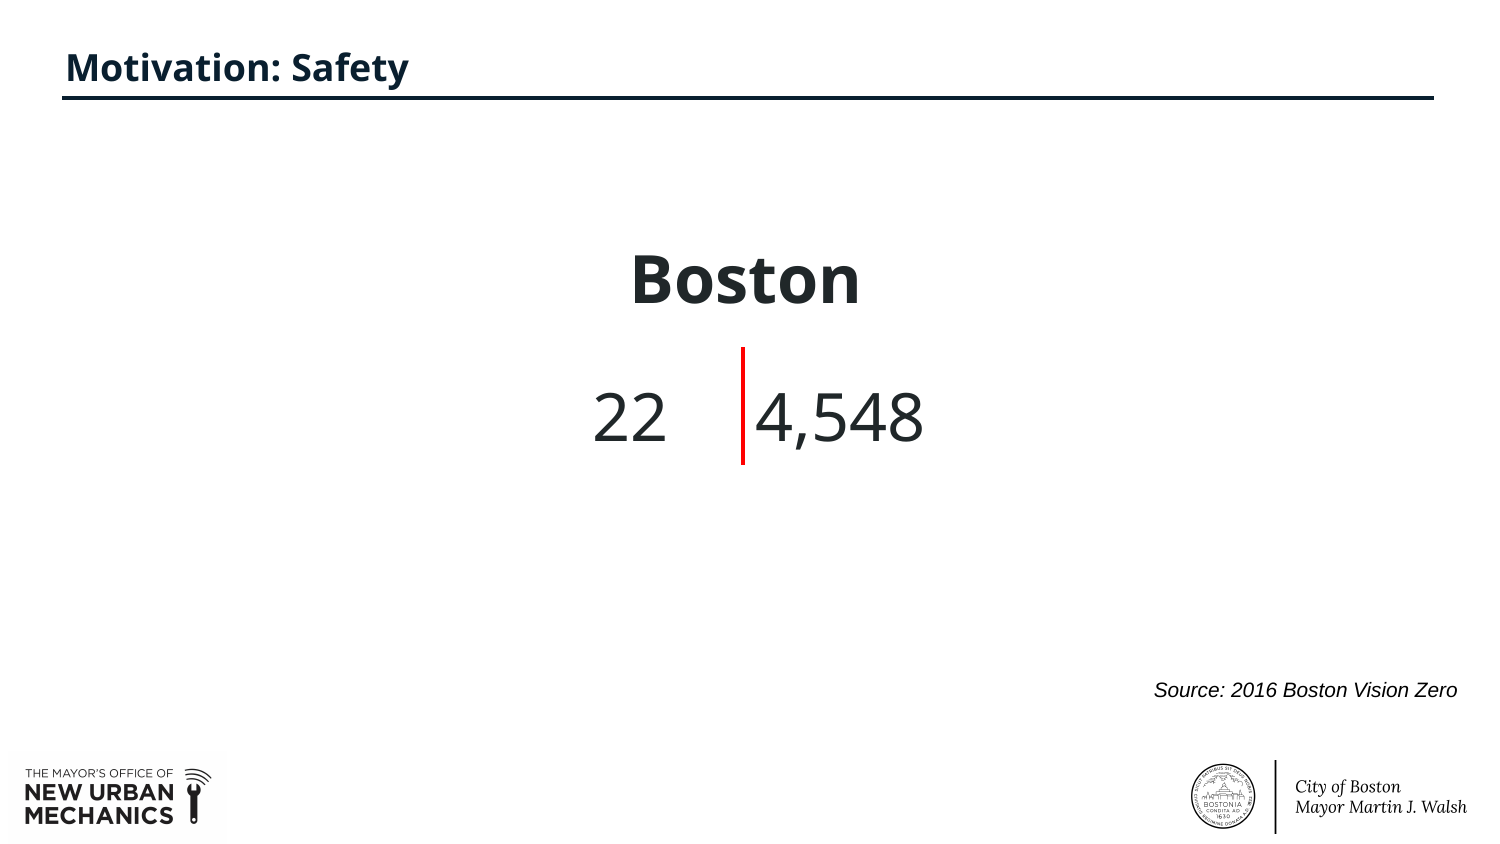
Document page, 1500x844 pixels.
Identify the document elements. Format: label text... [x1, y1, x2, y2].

text_box Source: 2016 Boston Vision Zero [1138, 661, 1500, 750]
text_box 22 4,548 [748, 366, 1012, 439]
title Motivation: Safety [49, 36, 648, 108]
text_box Boston [614, 229, 886, 302]
picture [1185, 760, 1486, 834]
text_box 22 4,548 [577, 366, 738, 439]
picture [8, 751, 227, 844]
